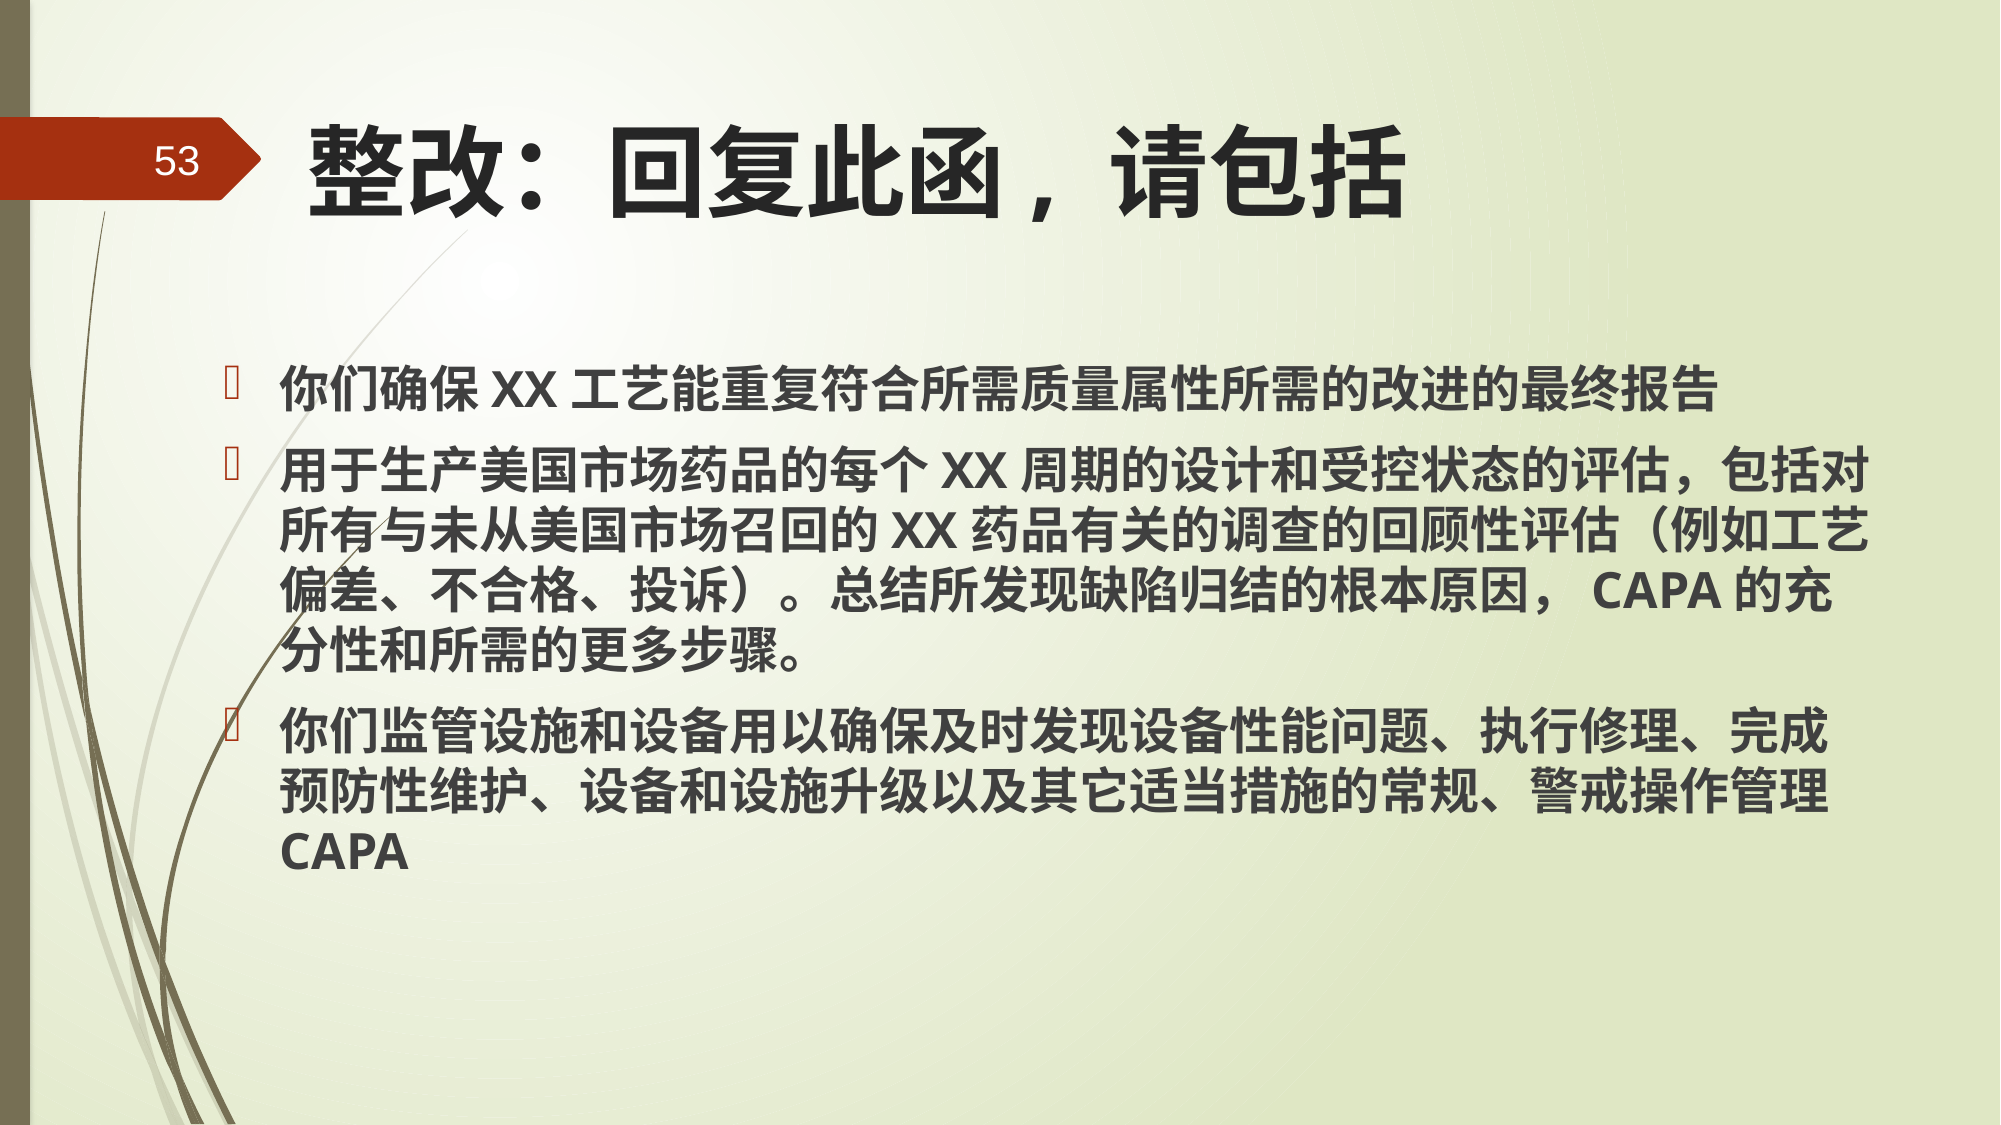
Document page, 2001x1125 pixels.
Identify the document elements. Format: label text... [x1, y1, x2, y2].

list 你们确保XX工艺能重复符合所需质量属性所需的改进的最终报告 用于生产美国市场药品的每个XX周期的设计和受控状态的评估，包括对所有与未从美国市场召回的XX药品有关的调查的回顾性评估（例如工艺偏差、不合格、投诉）。总结所发现缺陷归结的根本原因，CAPA的充分性和所需的更多步骤。 你们监管设施和设备用以确保及时发现设备性能问题、执行修理、完成预防性维护、设备和设施升级以及其它适当措施的常规、警戒操作管理CAPA [208, 350, 1888, 970]
title 整改：回复此函, 请包括 [291, 102, 1888, 268]
slide_number 53 [87, 129, 216, 190]
